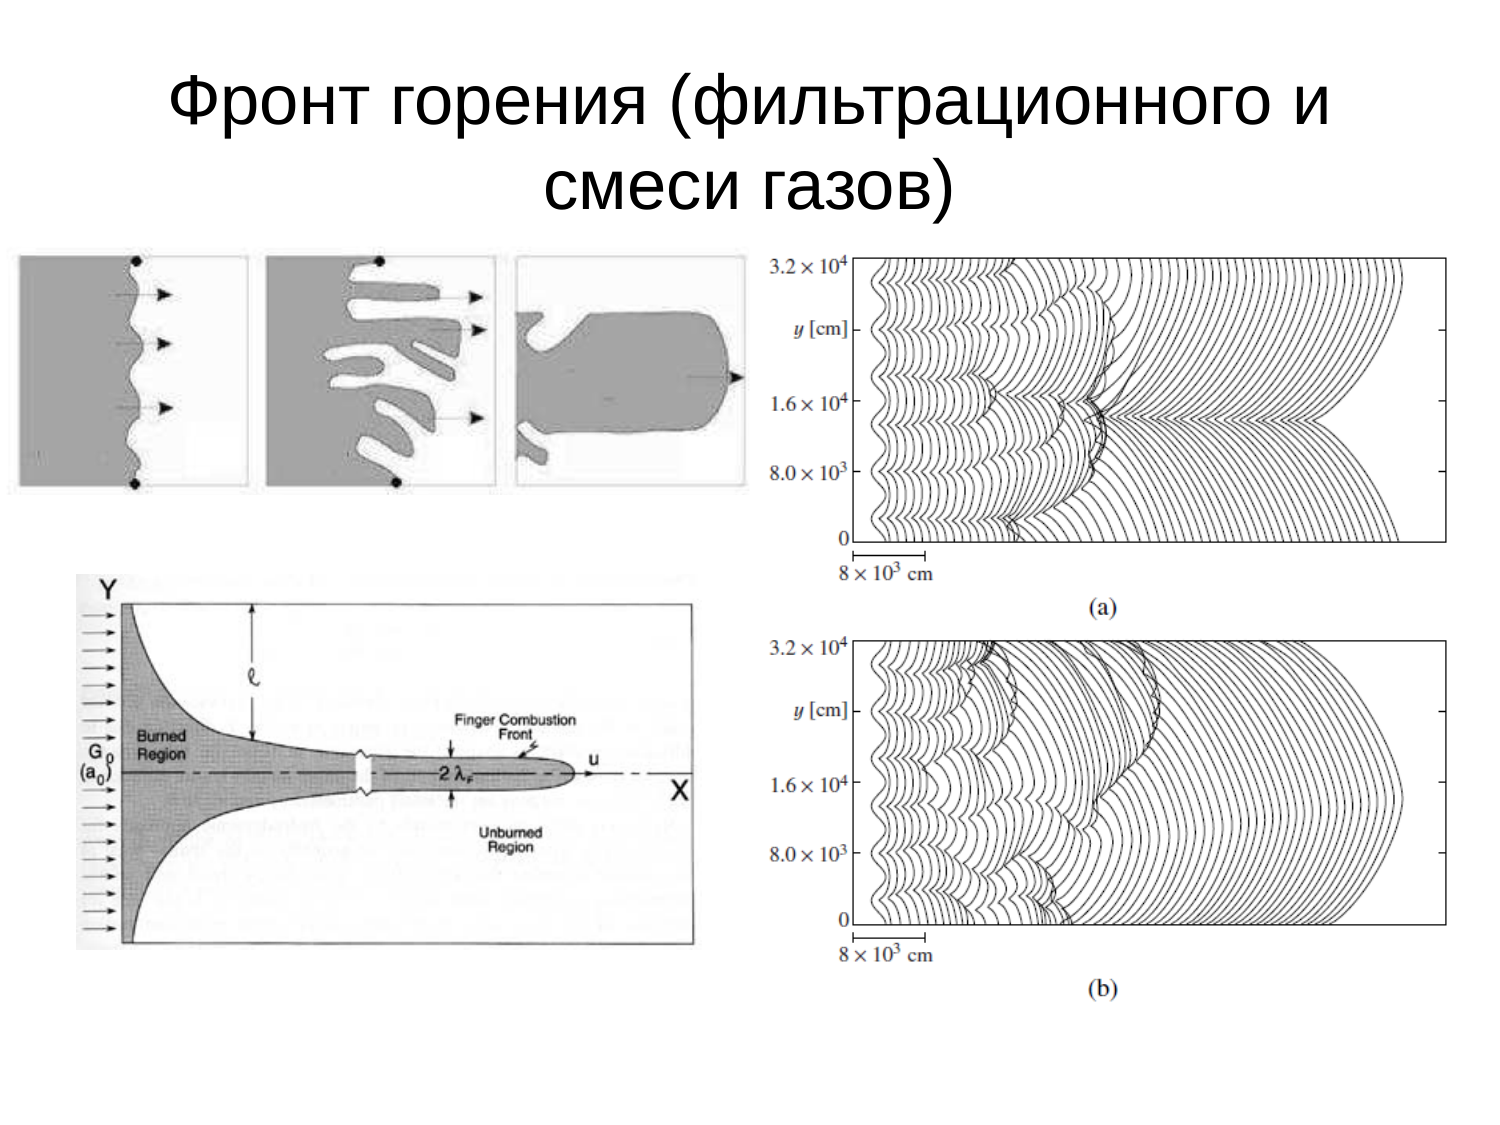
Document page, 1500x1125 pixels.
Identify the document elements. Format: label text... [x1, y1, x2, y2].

picture [0, 231, 1500, 1019]
title Фронт горения (фильтрационного и смеси газов) [74, 44, 1426, 233]
picture [76, 573, 703, 950]
